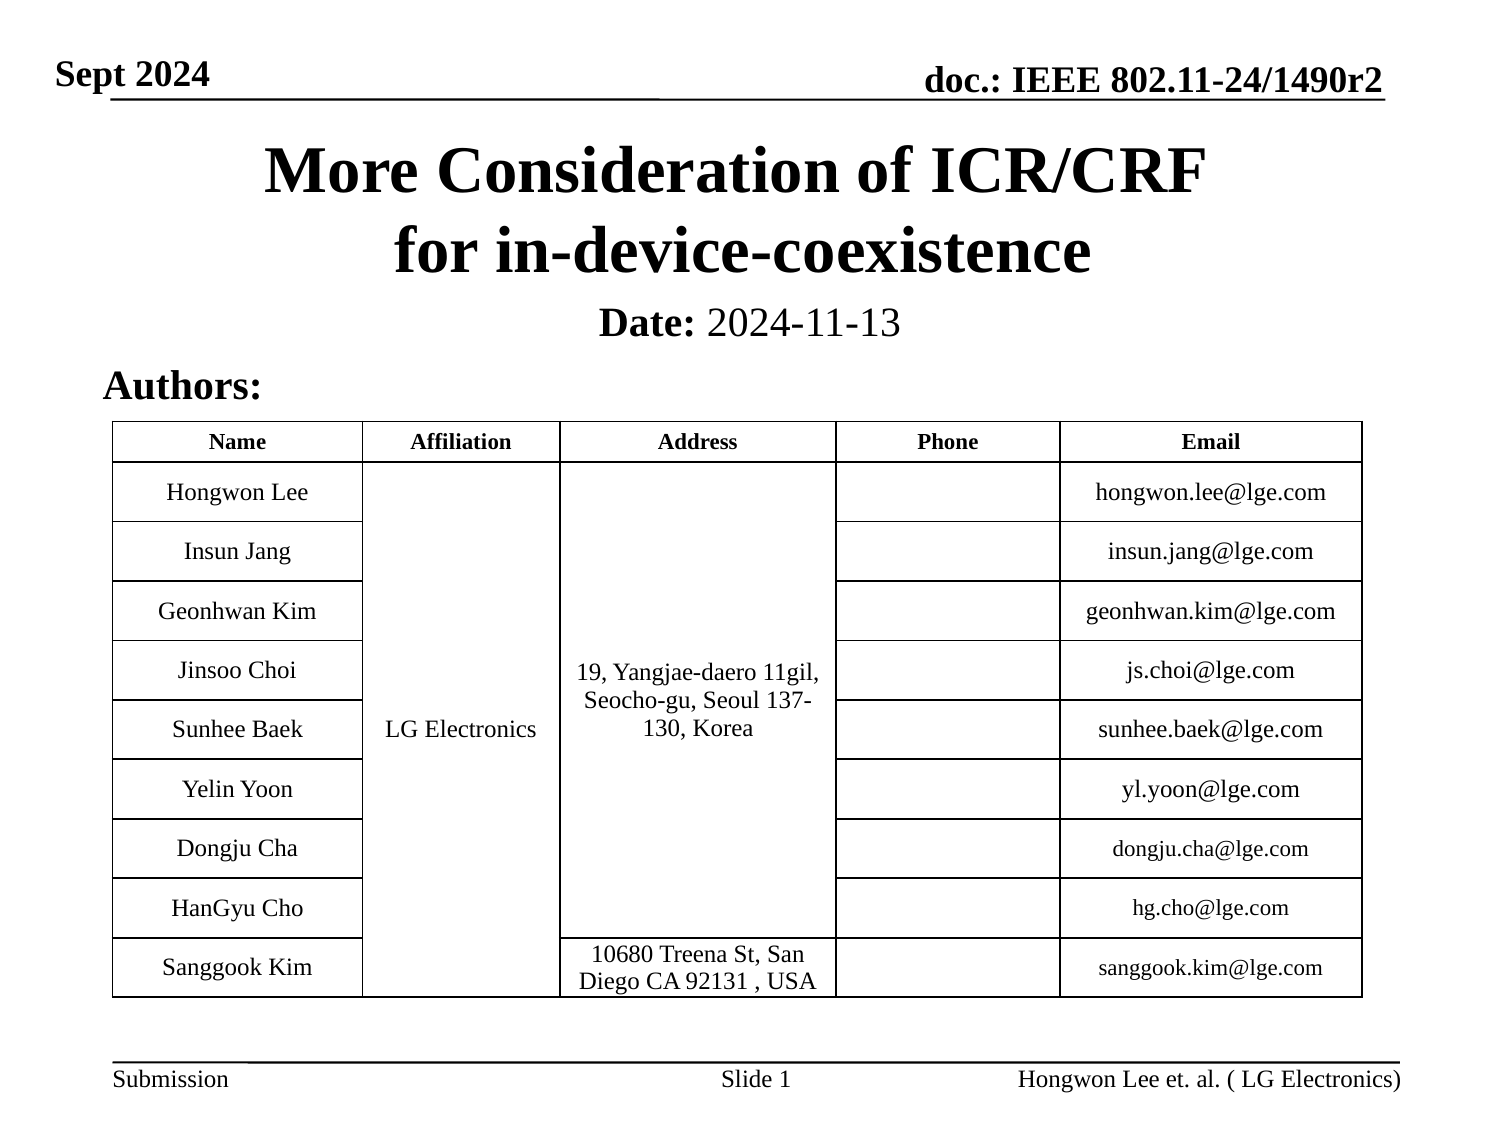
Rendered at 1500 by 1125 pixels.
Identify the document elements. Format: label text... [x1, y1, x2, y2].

table_cell HanGyu Cho [113, 879, 362, 937]
list Date: 2024-11-13 [112, 287, 1388, 350]
table_cell Dongju Cha [113, 820, 362, 877]
table_cell Hongwon Lee [113, 463, 362, 521]
table_cell Geonhwan Kim [113, 582, 362, 640]
table_cell [837, 701, 1059, 758]
table_cell [837, 522, 1059, 580]
table_cell [837, 582, 1059, 640]
table_cell [837, 641, 1059, 699]
table_header Phone [837, 422, 1059, 461]
table_cell LG Electronics [363, 463, 559, 996]
table_cell [837, 760, 1059, 818]
slide_number Slide 1 [712, 1061, 800, 1093]
table_header Address [561, 422, 835, 461]
title More Consideration of ICR/CRF for in-device-coexistence [62, 112, 1425, 300]
table_cell 19, Yangjae-daero 11gil, Seocho-gu, Seoul 137-130, Korea [561, 463, 835, 937]
table_cell hg.cho@lge.com [1061, 879, 1361, 937]
table_cell sanggook.kim@lge.com [1061, 939, 1361, 996]
table_cell yl.yoon@lge.com [1061, 760, 1361, 818]
table_cell Jinsoo Choi [113, 641, 362, 699]
table_header Affiliation [363, 422, 559, 461]
table_cell js.choi@lge.com [1061, 641, 1361, 699]
table_cell geonhwan.kim@lge.com [1061, 582, 1361, 640]
table_cell 10680 Treena St, San Diego CA 92131 , USA [561, 939, 835, 996]
table_header Email [1061, 422, 1361, 461]
table_cell hongwon.lee@lge.com [1061, 463, 1361, 521]
table_cell sunhee.baek@lge.com [1061, 701, 1361, 758]
text_box Authors: [87, 349, 325, 413]
table_cell [837, 463, 1059, 521]
table_cell Insun Jang [113, 522, 362, 580]
table_cell [837, 820, 1059, 877]
table_cell dongju.cha@lge.com [1061, 820, 1361, 877]
table_cell Sanggook Kim [113, 939, 362, 996]
table_cell [837, 879, 1059, 937]
table_header Name [113, 422, 362, 461]
footer Hongwon Lee et. al. ( LG Electronics) [1011, 1061, 1402, 1093]
table_cell insun.jang@lge.com [1061, 522, 1361, 580]
table_cell Sunhee Baek [113, 701, 362, 758]
table_cell Yelin Yoon [113, 760, 362, 818]
table_cell [837, 939, 1059, 996]
